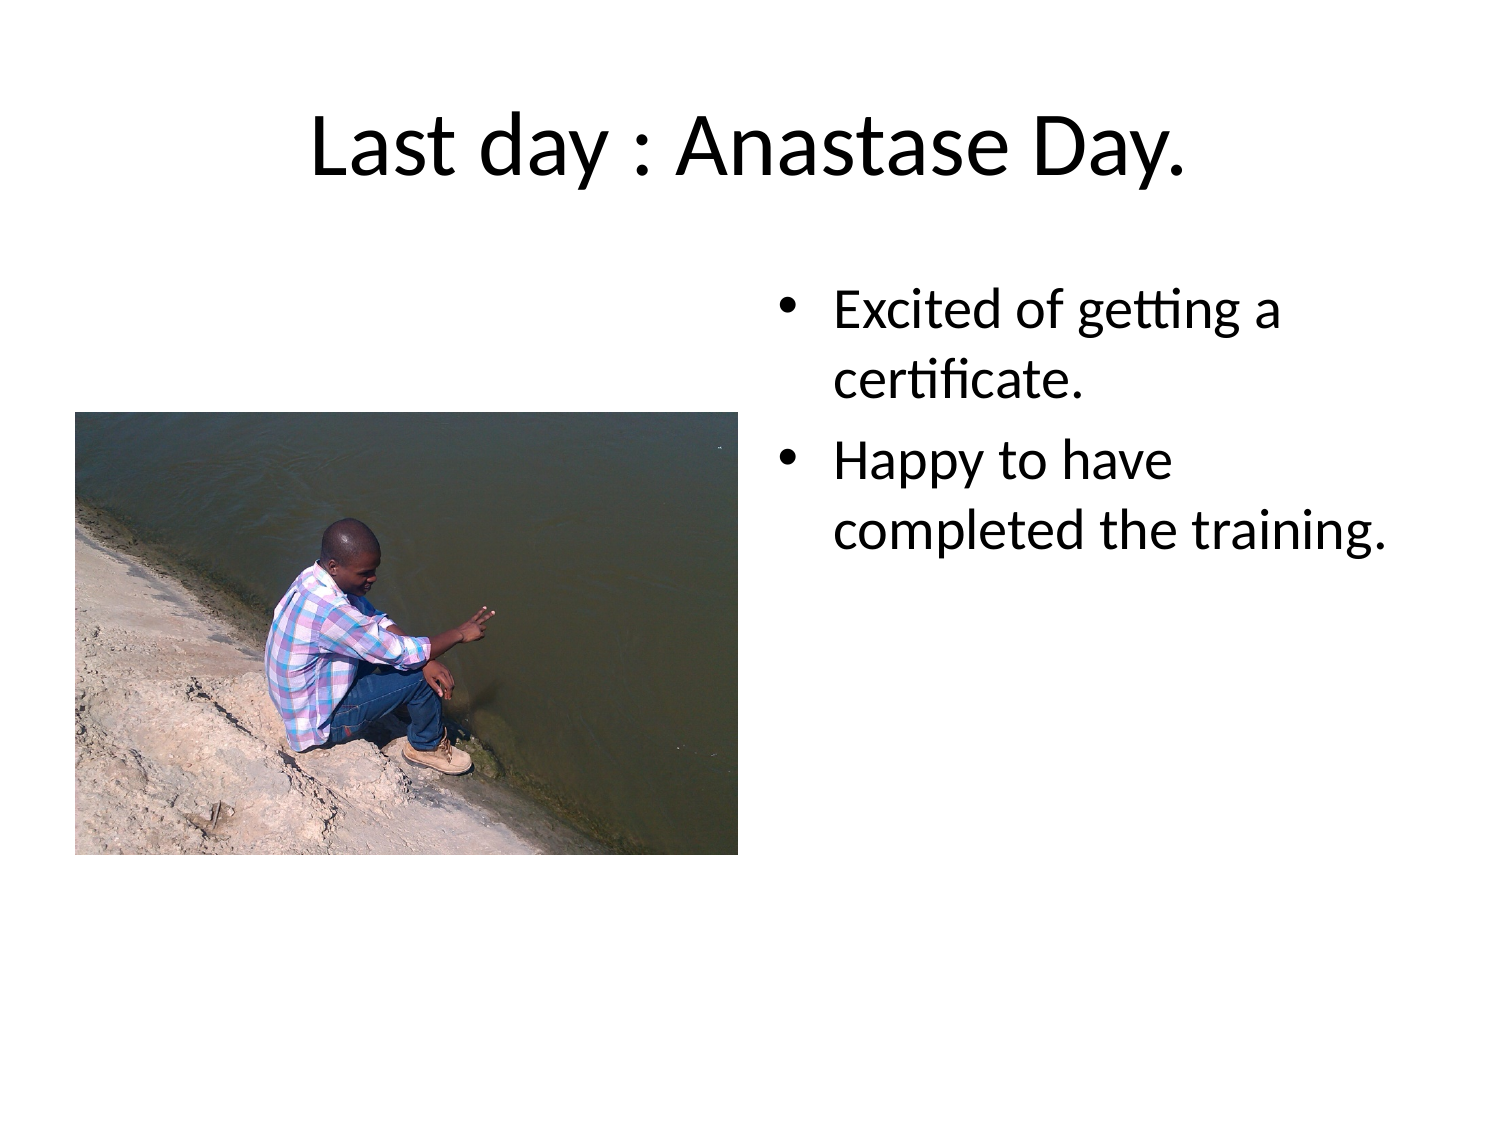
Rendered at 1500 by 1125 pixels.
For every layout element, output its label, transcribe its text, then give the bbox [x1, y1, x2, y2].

title Last day : Anastase Day. [75, 45, 1425, 233]
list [74, 412, 738, 855]
list Excited of getting a certificate. Happy to have completed the training. [762, 262, 1425, 1005]
